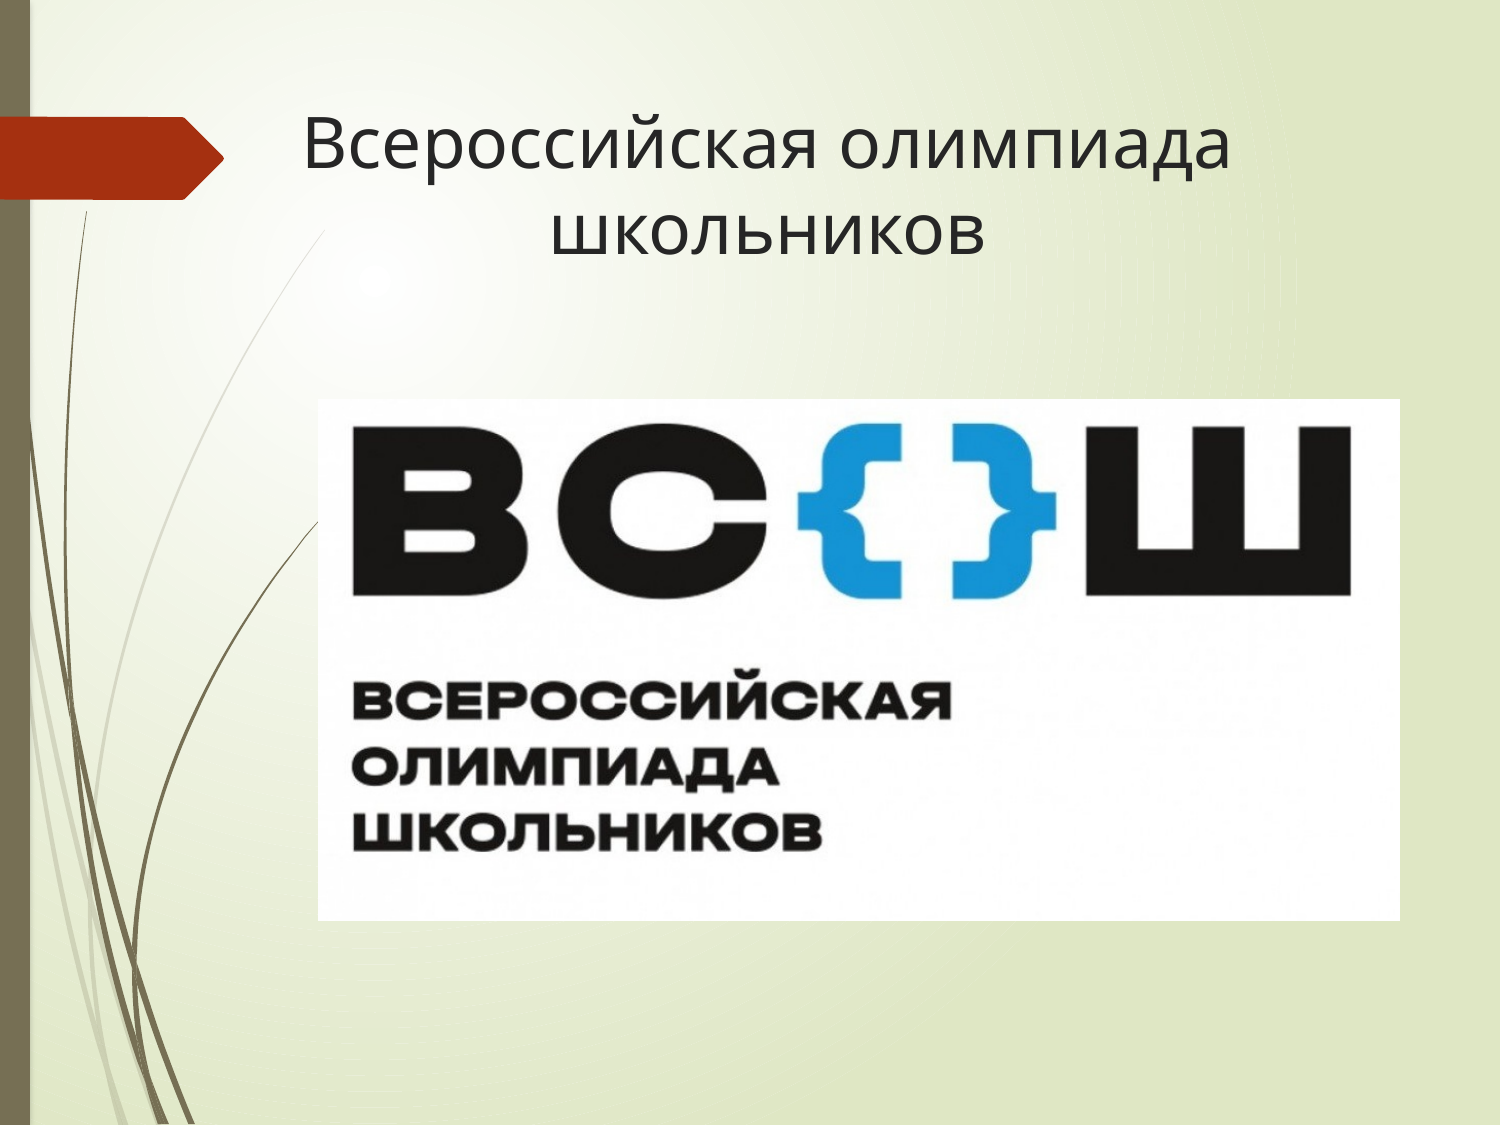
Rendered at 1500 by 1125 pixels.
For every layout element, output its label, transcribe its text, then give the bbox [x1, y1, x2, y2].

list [318, 399, 1401, 921]
title Всероссийская олимпиада школьников [171, 90, 1365, 278]
